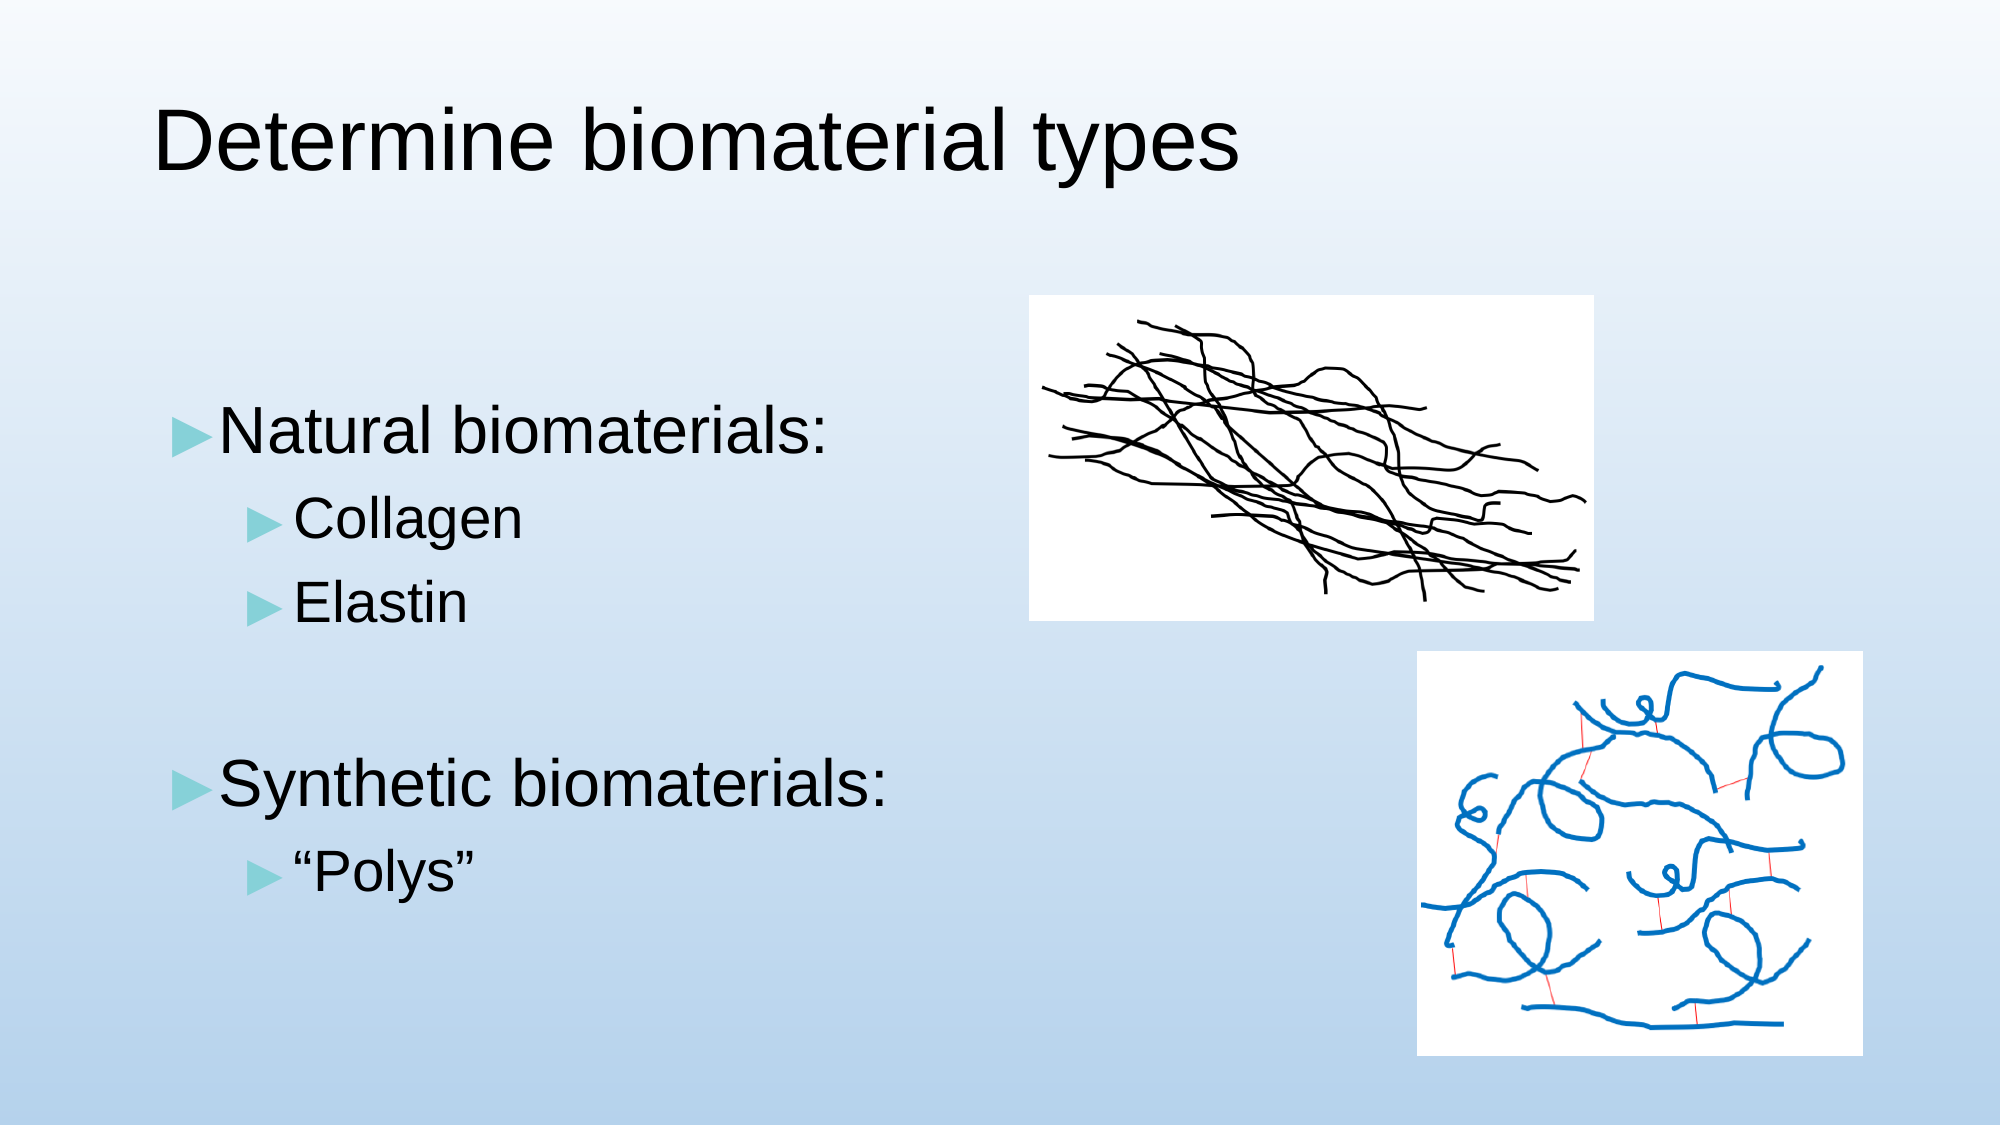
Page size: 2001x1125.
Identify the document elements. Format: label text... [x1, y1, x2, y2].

title Determine biomaterial types [137, 86, 1863, 233]
list Natural biomaterials: Collagen Elastin Synthetic biomaterials: “Polys” [82, 312, 1133, 1087]
picture [1029, 295, 1594, 621]
picture [1417, 651, 1863, 1056]
